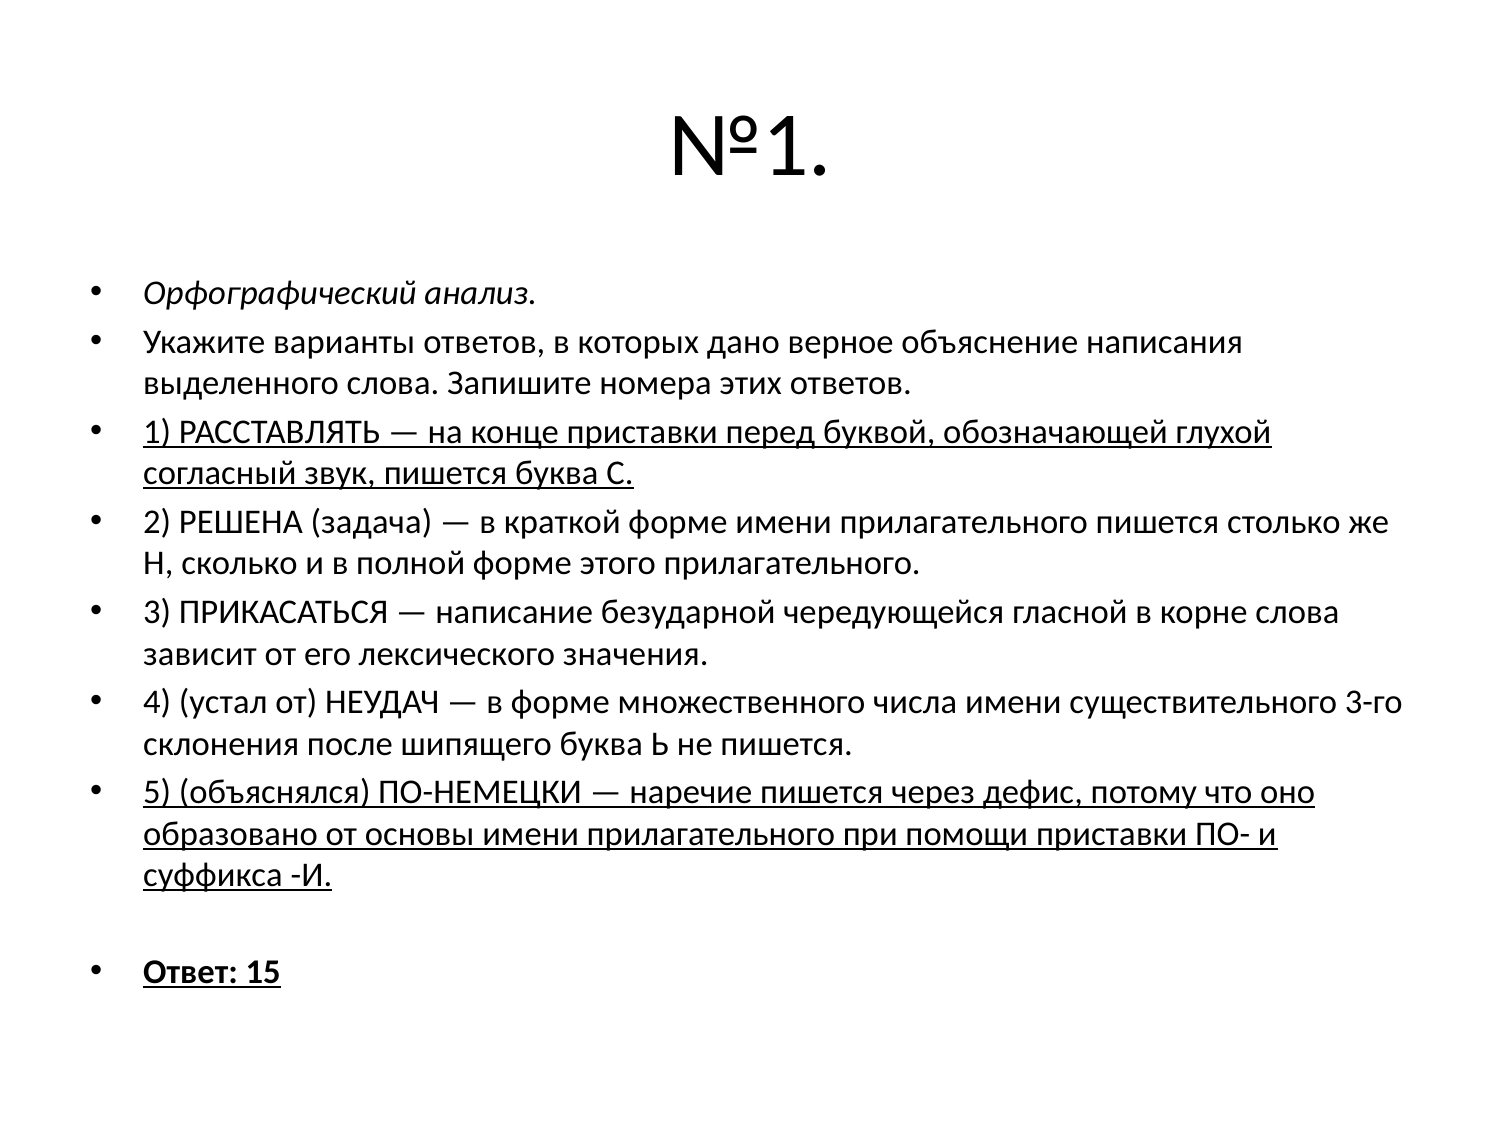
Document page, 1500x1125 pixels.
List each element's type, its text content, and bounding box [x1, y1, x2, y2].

title №1. [75, 45, 1425, 233]
list Орфографический анализ. Укажите варианты ответов, в которых дано верное объяснение написания выделенного слова. Запишите номера этих ответов. 1) РАССТАВЛЯТЬ — на конце приставки перед буквой, обозначающей глухой согласный звук, пишется буква С. 2) РЕШЕНА (задача) — в краткой форме имени прилагательного пишется столько же Н, сколько и в полной форме этого прилагательного. 3) ПРИКАСАТЬСЯ — написание безударной чередующейся гласной в корне слова зависит от его лексического значения. 4) (устал от) НЕУДАЧ — в форме множественного числа имени существительного 3-го склонения после шипящего буква Ь не пишется. 5) (объяснялся) ПО-НЕМЕЦКИ — наречие пишется через дефис, потому что оно образовано от основы имени прилагательного при помощи приставки ПО- и суффикса -И. Ответ: 15 [75, 262, 1425, 1005]
